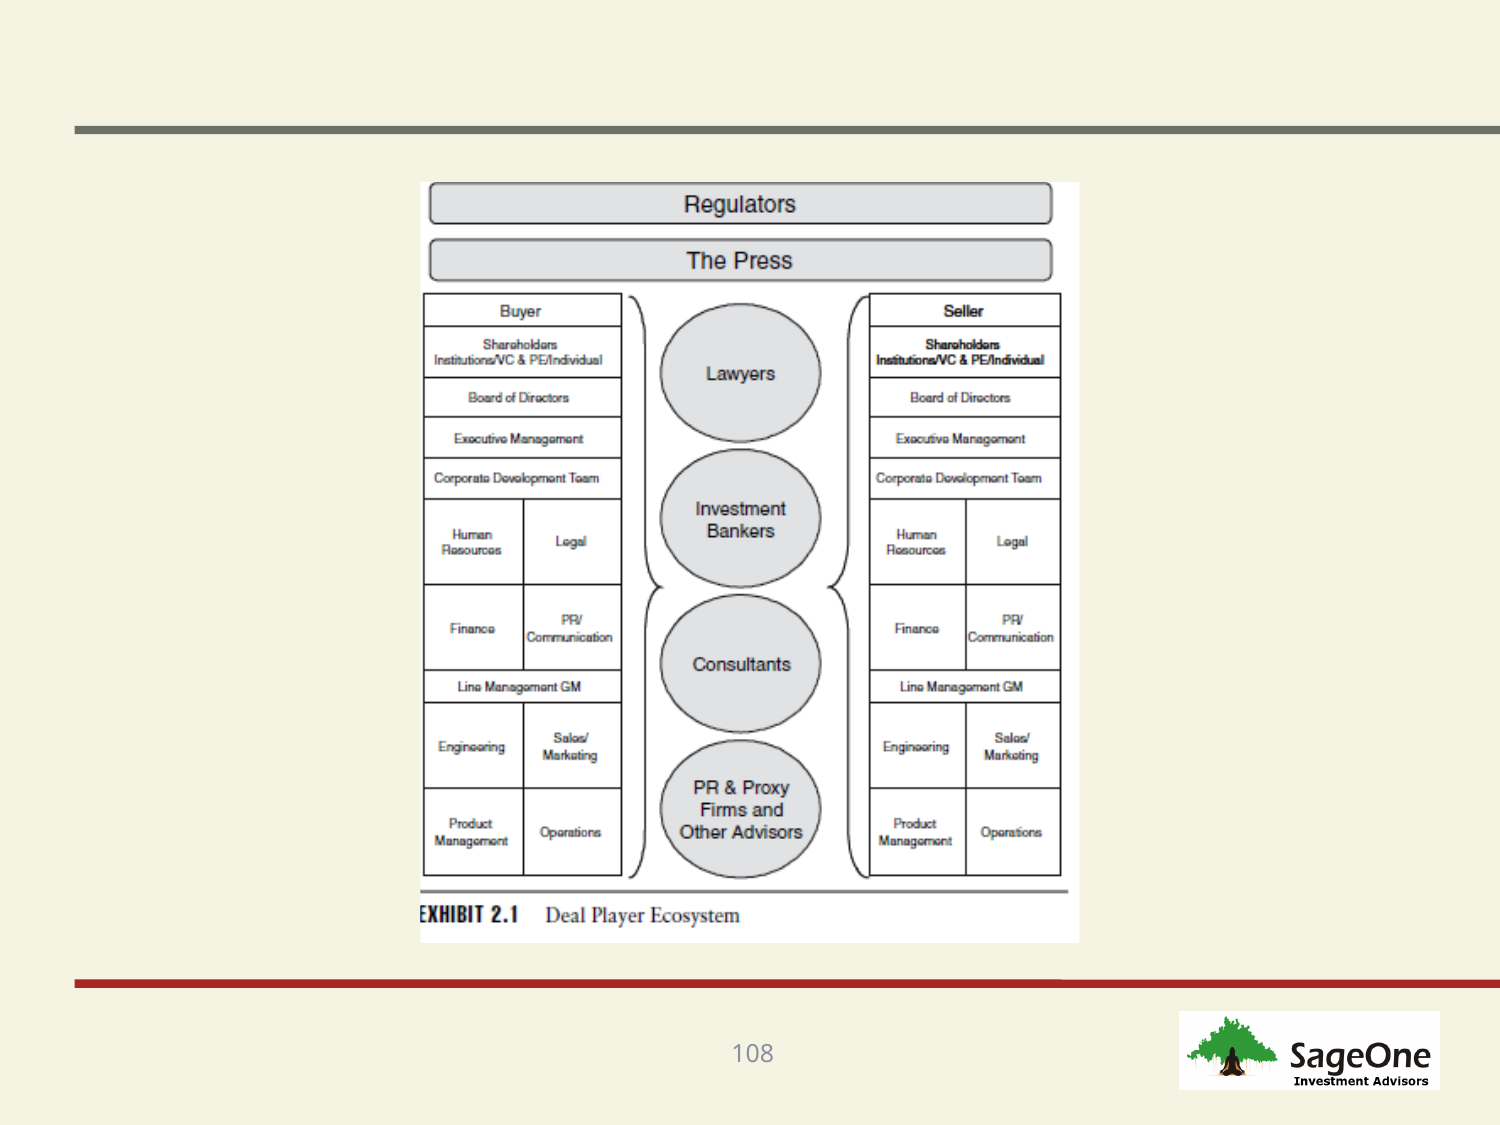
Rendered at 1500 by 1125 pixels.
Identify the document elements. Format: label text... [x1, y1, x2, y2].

slide_number 108 [584, 1024, 922, 1084]
picture [1179, 1011, 1440, 1090]
picture [420, 181, 1080, 944]
